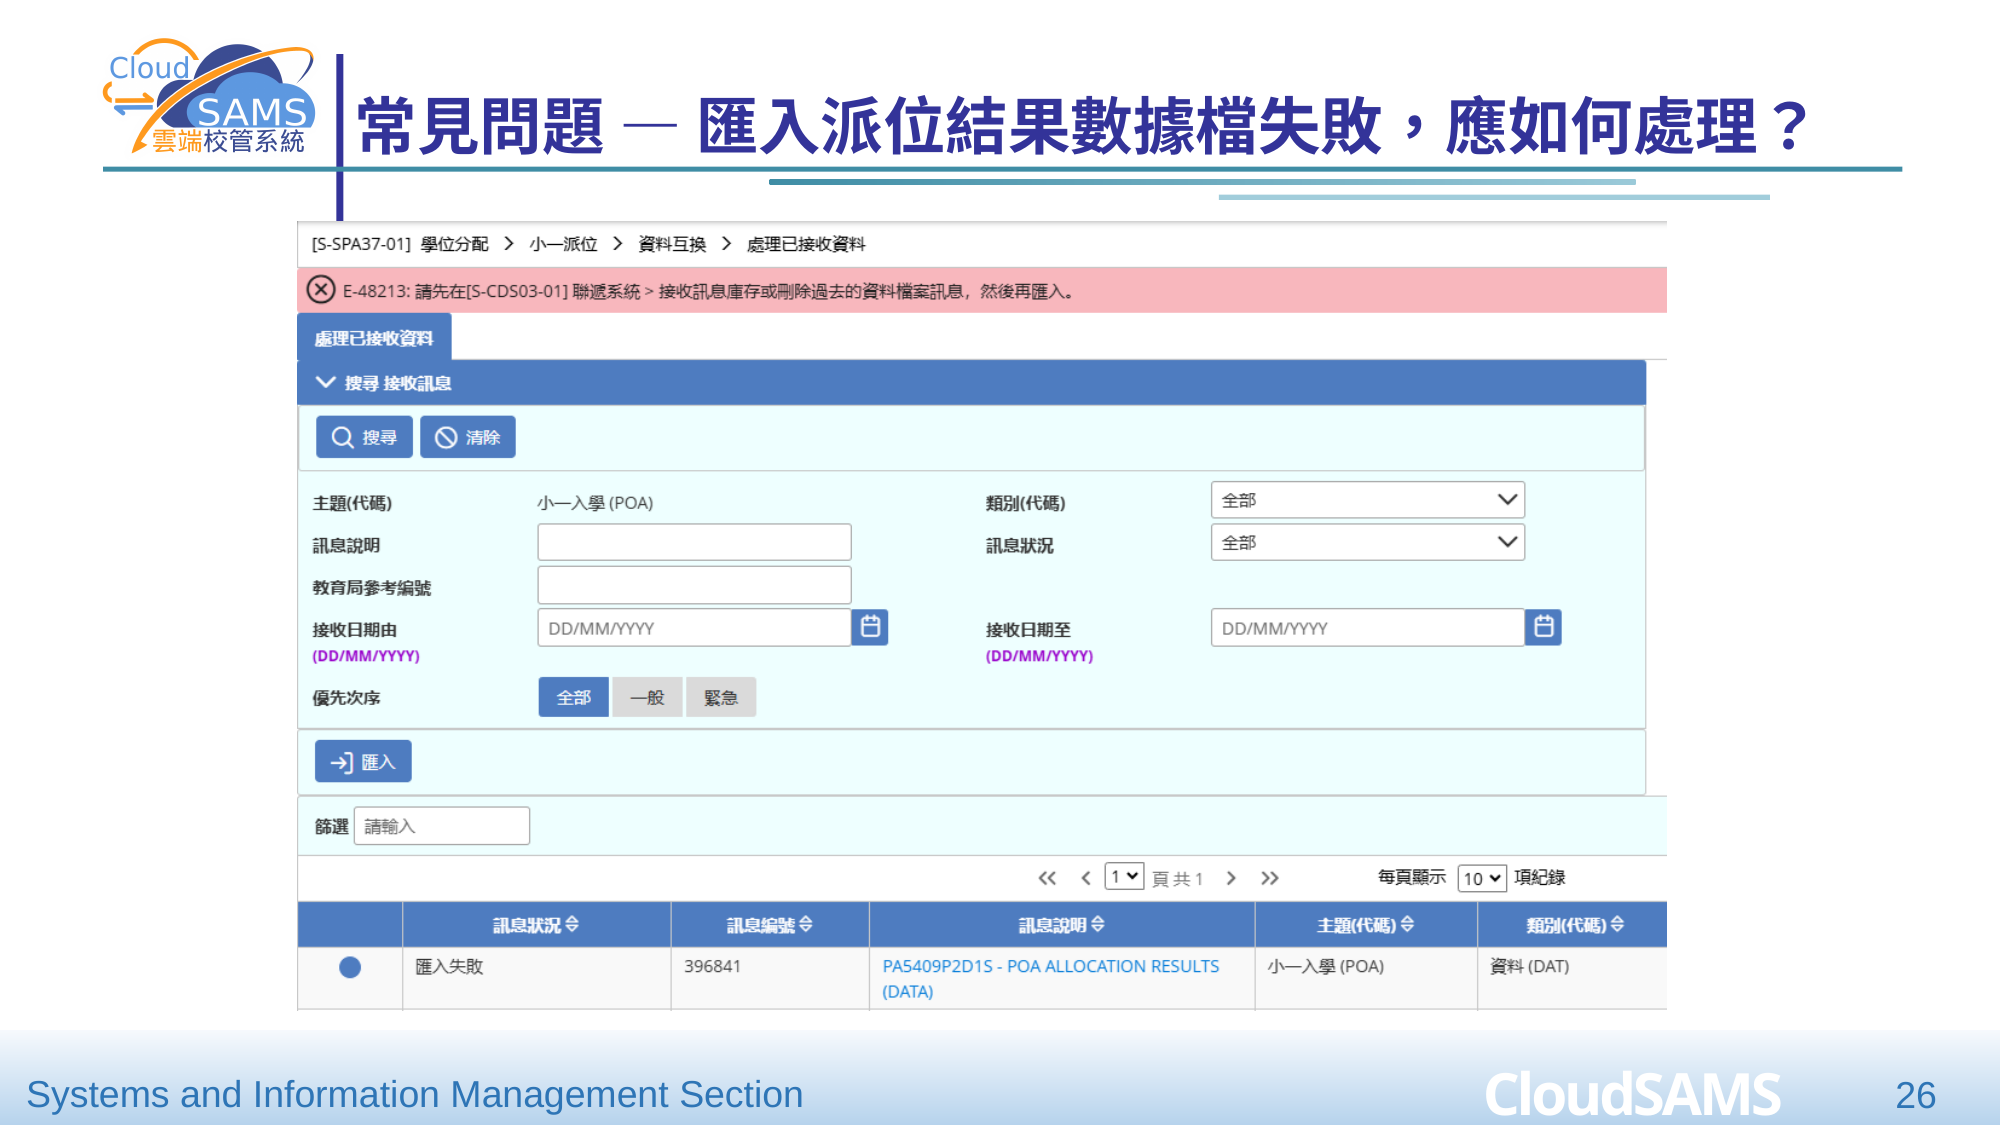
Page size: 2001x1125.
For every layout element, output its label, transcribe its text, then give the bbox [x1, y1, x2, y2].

picture [87, 7, 349, 175]
picture [297, 221, 1667, 1011]
slide_number 26 [1755, 1063, 1952, 1125]
title 常見問題 — 匯入派位結果數據檔失敗，應如何處理？ [340, 44, 1907, 170]
